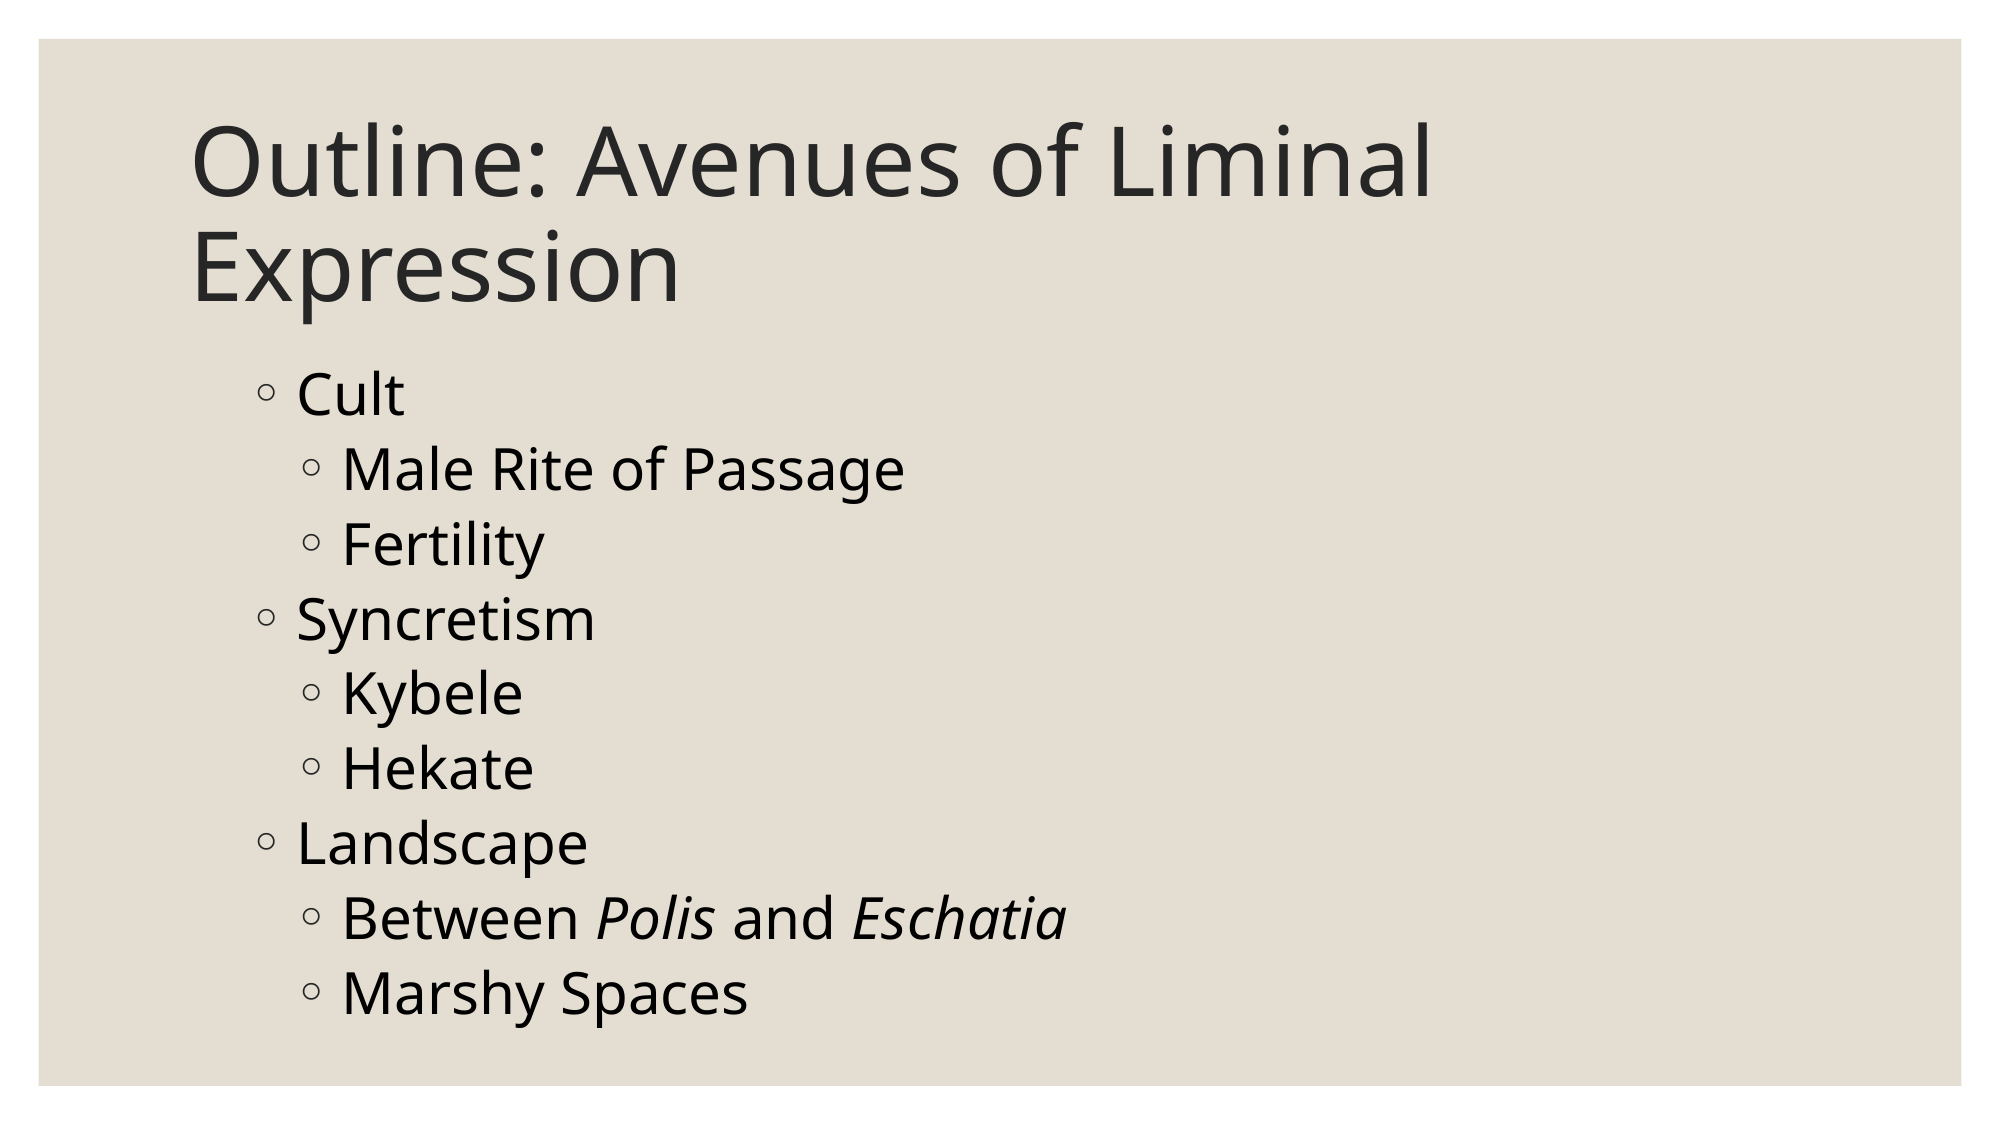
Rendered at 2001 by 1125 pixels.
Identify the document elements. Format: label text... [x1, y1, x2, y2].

title Outline: Avenues of Liminal Expression [174, 105, 1825, 331]
list Cult Male Rite of Passage Fertility Syncretism Kybele Hekate Landscape Between Polis and Eschatia Marshy Spaces [174, 345, 1825, 990]
